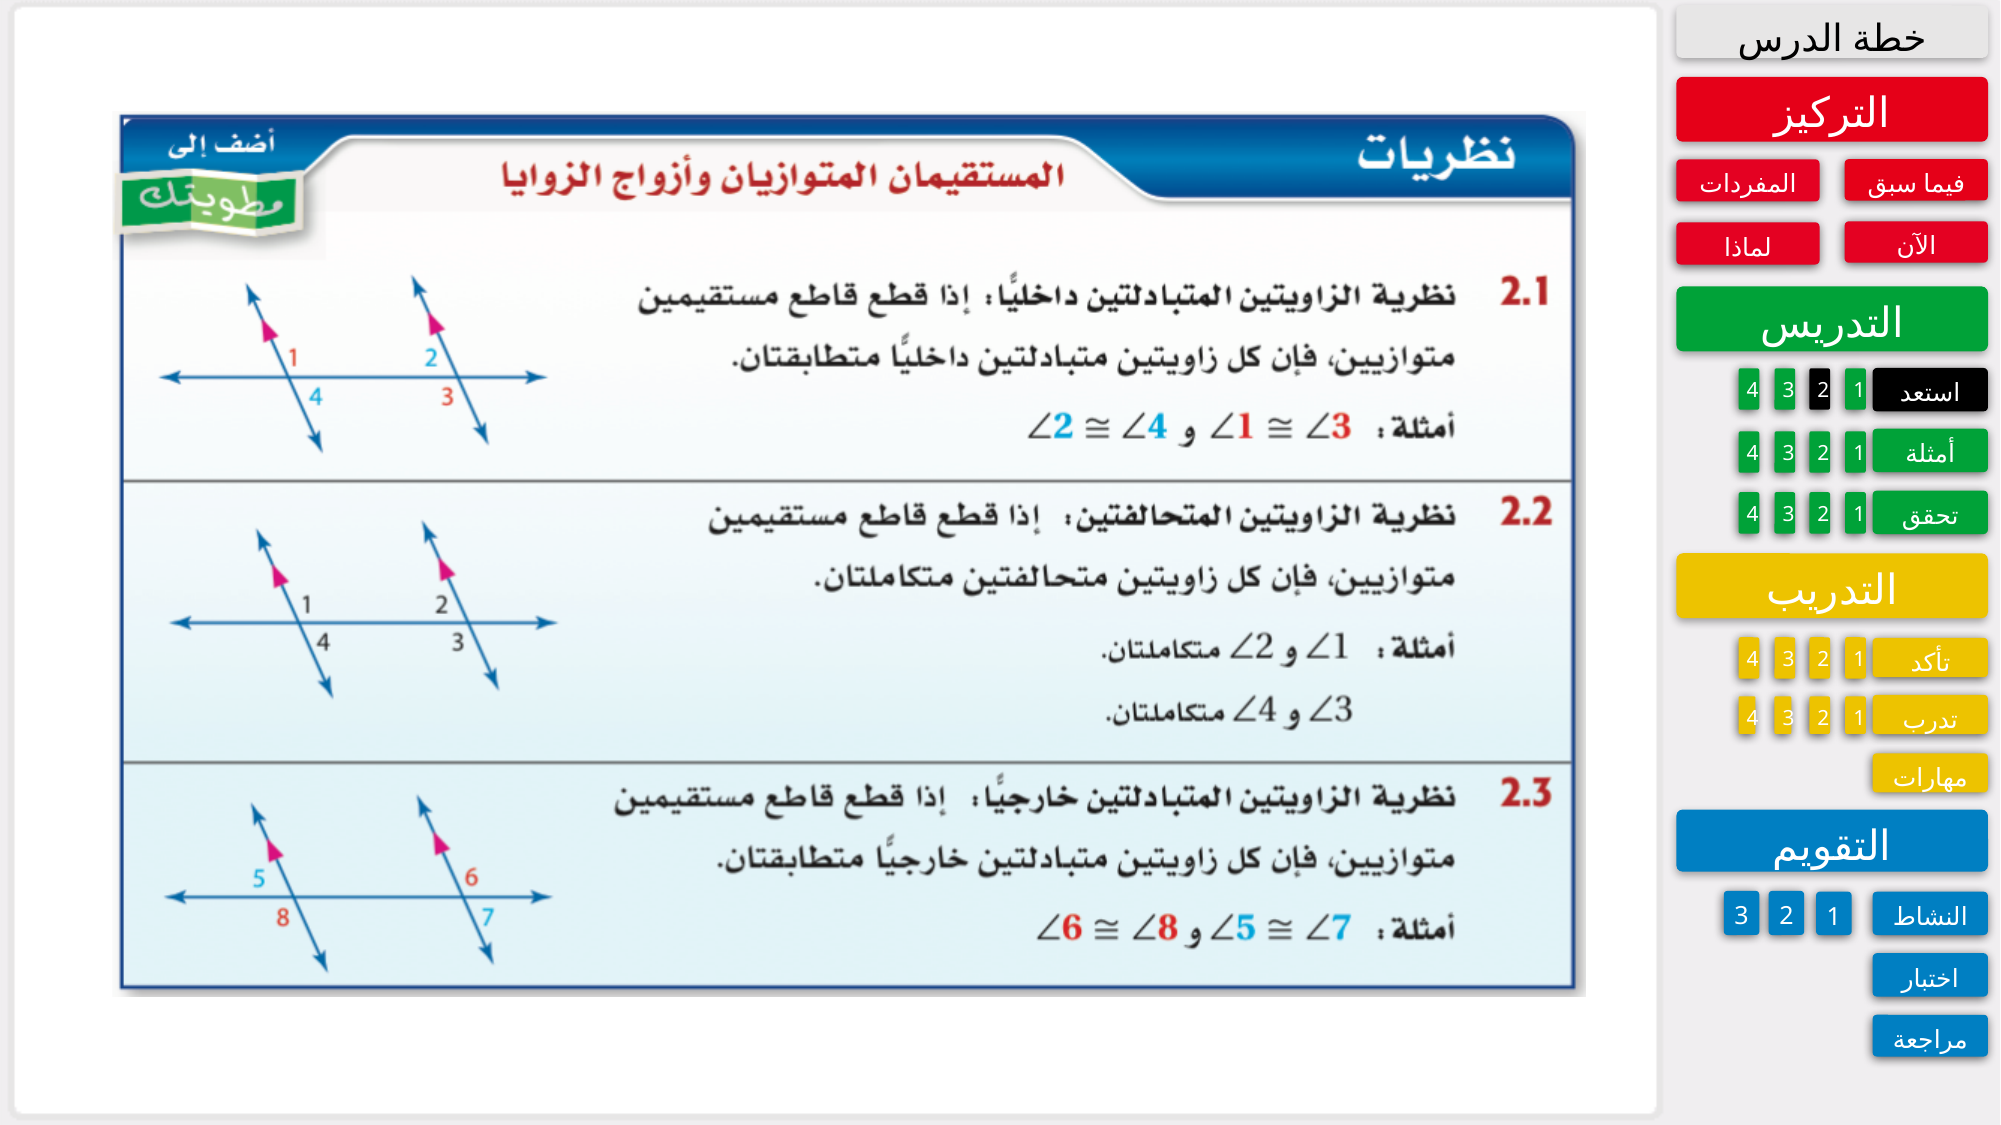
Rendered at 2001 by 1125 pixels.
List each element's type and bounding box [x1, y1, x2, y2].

text_box [1738, 368, 1760, 410]
text_box [1844, 158, 1989, 208]
text_box [1872, 891, 1989, 941]
text_box [1809, 696, 1831, 738]
text_box [1844, 636, 1867, 679]
text_box [1844, 431, 1867, 473]
text_box [1809, 368, 1831, 410]
text_box [1872, 952, 1989, 1002]
text_box [1676, 159, 1820, 208]
text_box [1774, 491, 1796, 534]
text_box [1872, 490, 1989, 540]
text_box [1872, 637, 1989, 687]
text_box [1774, 636, 1796, 679]
text_box [1809, 491, 1831, 534]
text_box [1676, 286, 1989, 357]
text_box [1872, 428, 1989, 478]
text_box [1676, 76, 1989, 147]
text_box [1676, 222, 1820, 271]
text_box [1723, 890, 1760, 937]
text_box [1844, 696, 1867, 738]
text_box [1738, 696, 1756, 738]
text_box [1844, 368, 1867, 410]
text_box [1872, 694, 1989, 744]
text_box [1738, 636, 1760, 679]
text_box [1844, 491, 1867, 534]
text_box [1676, 552, 1989, 624]
text_box [1676, 809, 1989, 880]
text_box [1768, 890, 1805, 937]
picture [0, 0, 2001, 1125]
text_box [1815, 891, 1852, 938]
text_box [1774, 368, 1796, 410]
text_box [1774, 696, 1792, 738]
text_box [1872, 1014, 1989, 1064]
text_box [1738, 431, 1760, 473]
text_box [1676, 4, 1989, 72]
text_box [1738, 491, 1760, 534]
text_box [1872, 752, 1989, 802]
text_box [1844, 221, 1989, 270]
text_box [1774, 431, 1796, 473]
text_box [1809, 636, 1831, 679]
text_box [1872, 367, 1989, 417]
text_box [1809, 431, 1831, 473]
